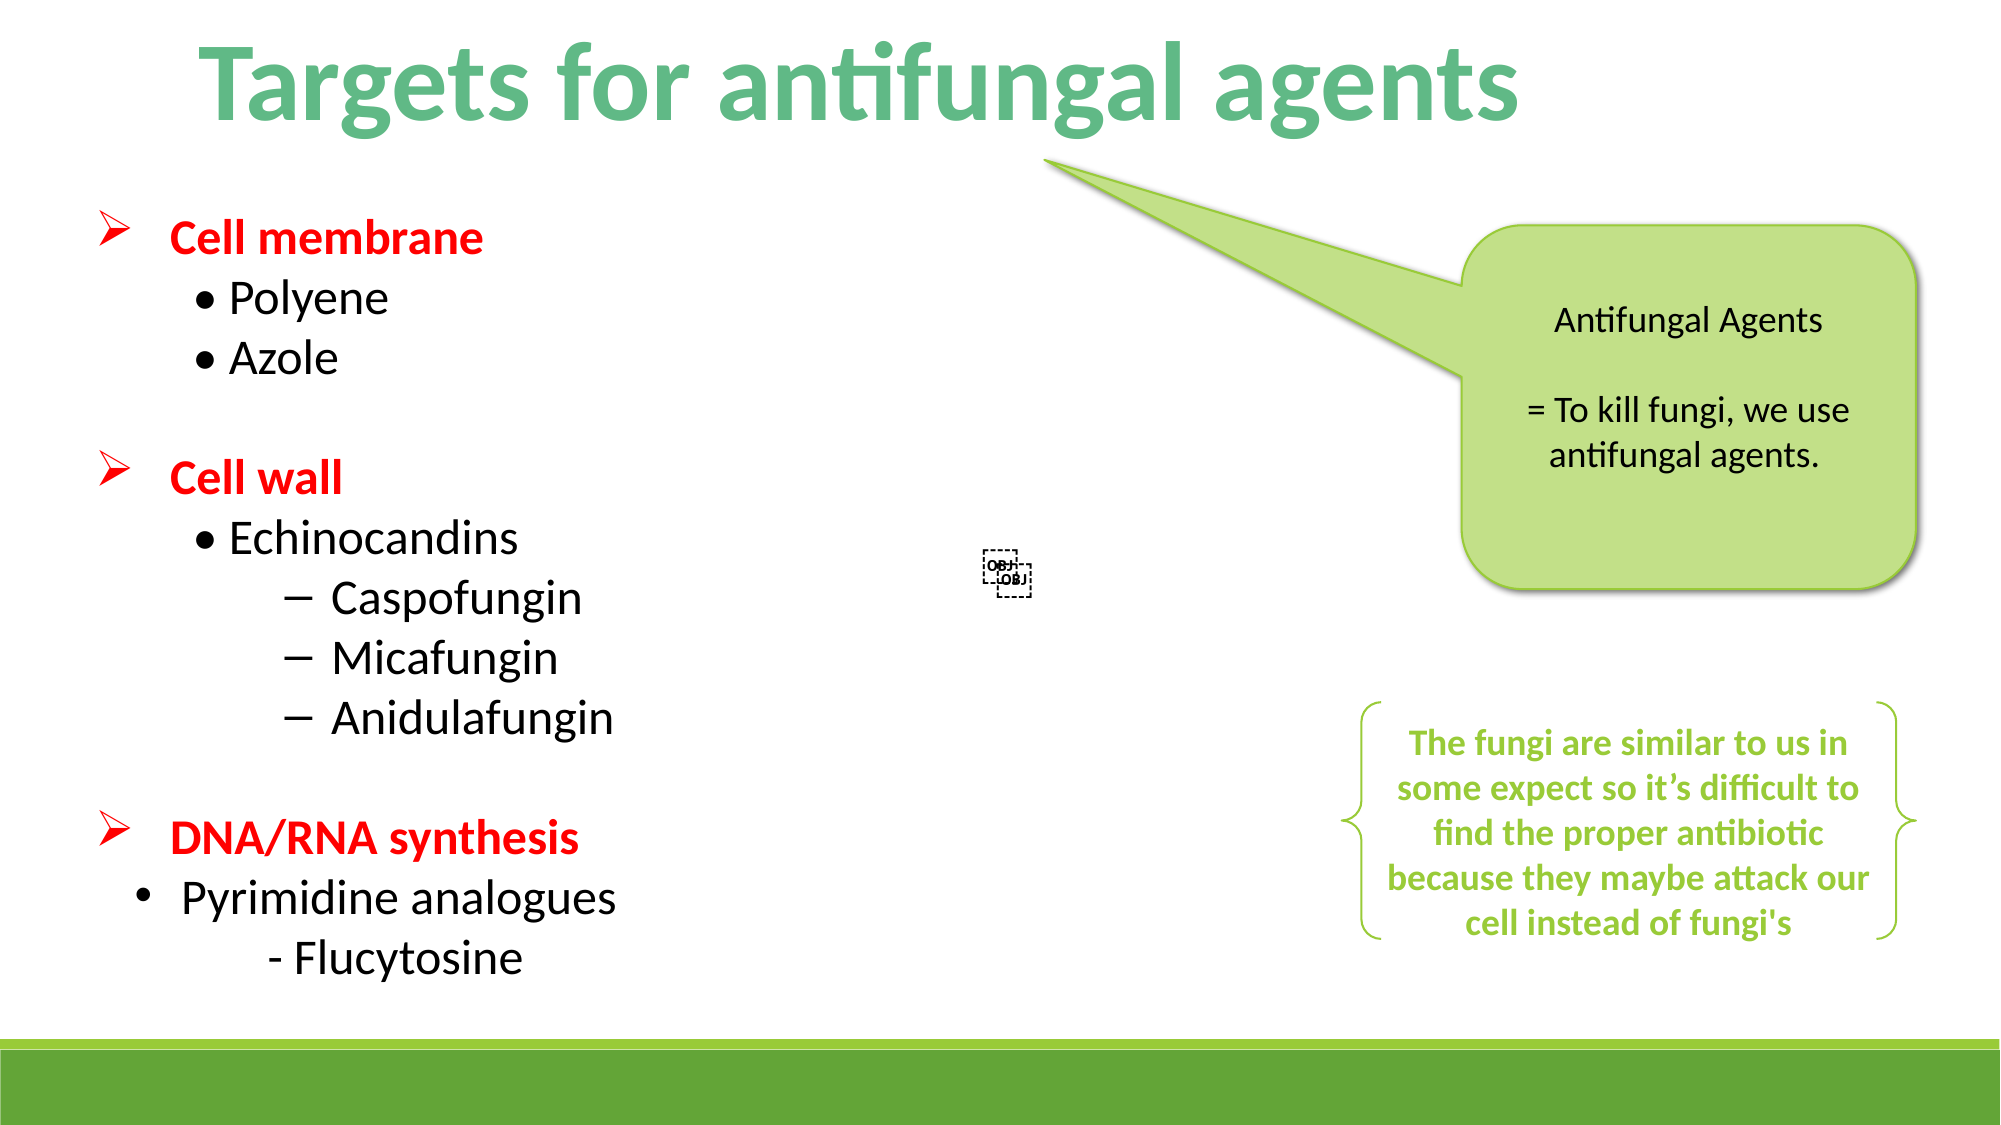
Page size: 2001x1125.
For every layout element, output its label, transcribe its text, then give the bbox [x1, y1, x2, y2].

text_box The fungi are similar to us in some expect so it’s difficult to find the proper antibiotic because they maybe attack our cell instead of fungi's [1340, 701, 1917, 940]
text_box Targets for antifungal agents [183, 0, 1537, 150]
text_box Antifungal Agents = To kill fungi, we use antifungal agents. [1043, 158, 1917, 591]
text_box Cell membrane • Polyene • Azole Cell wall • Echinocandins Caspofungin Micafungin Anidulafungin DNA/RNA synthesis Pyrimidine analogues - Flucytosine [80, 197, 1309, 1088]
